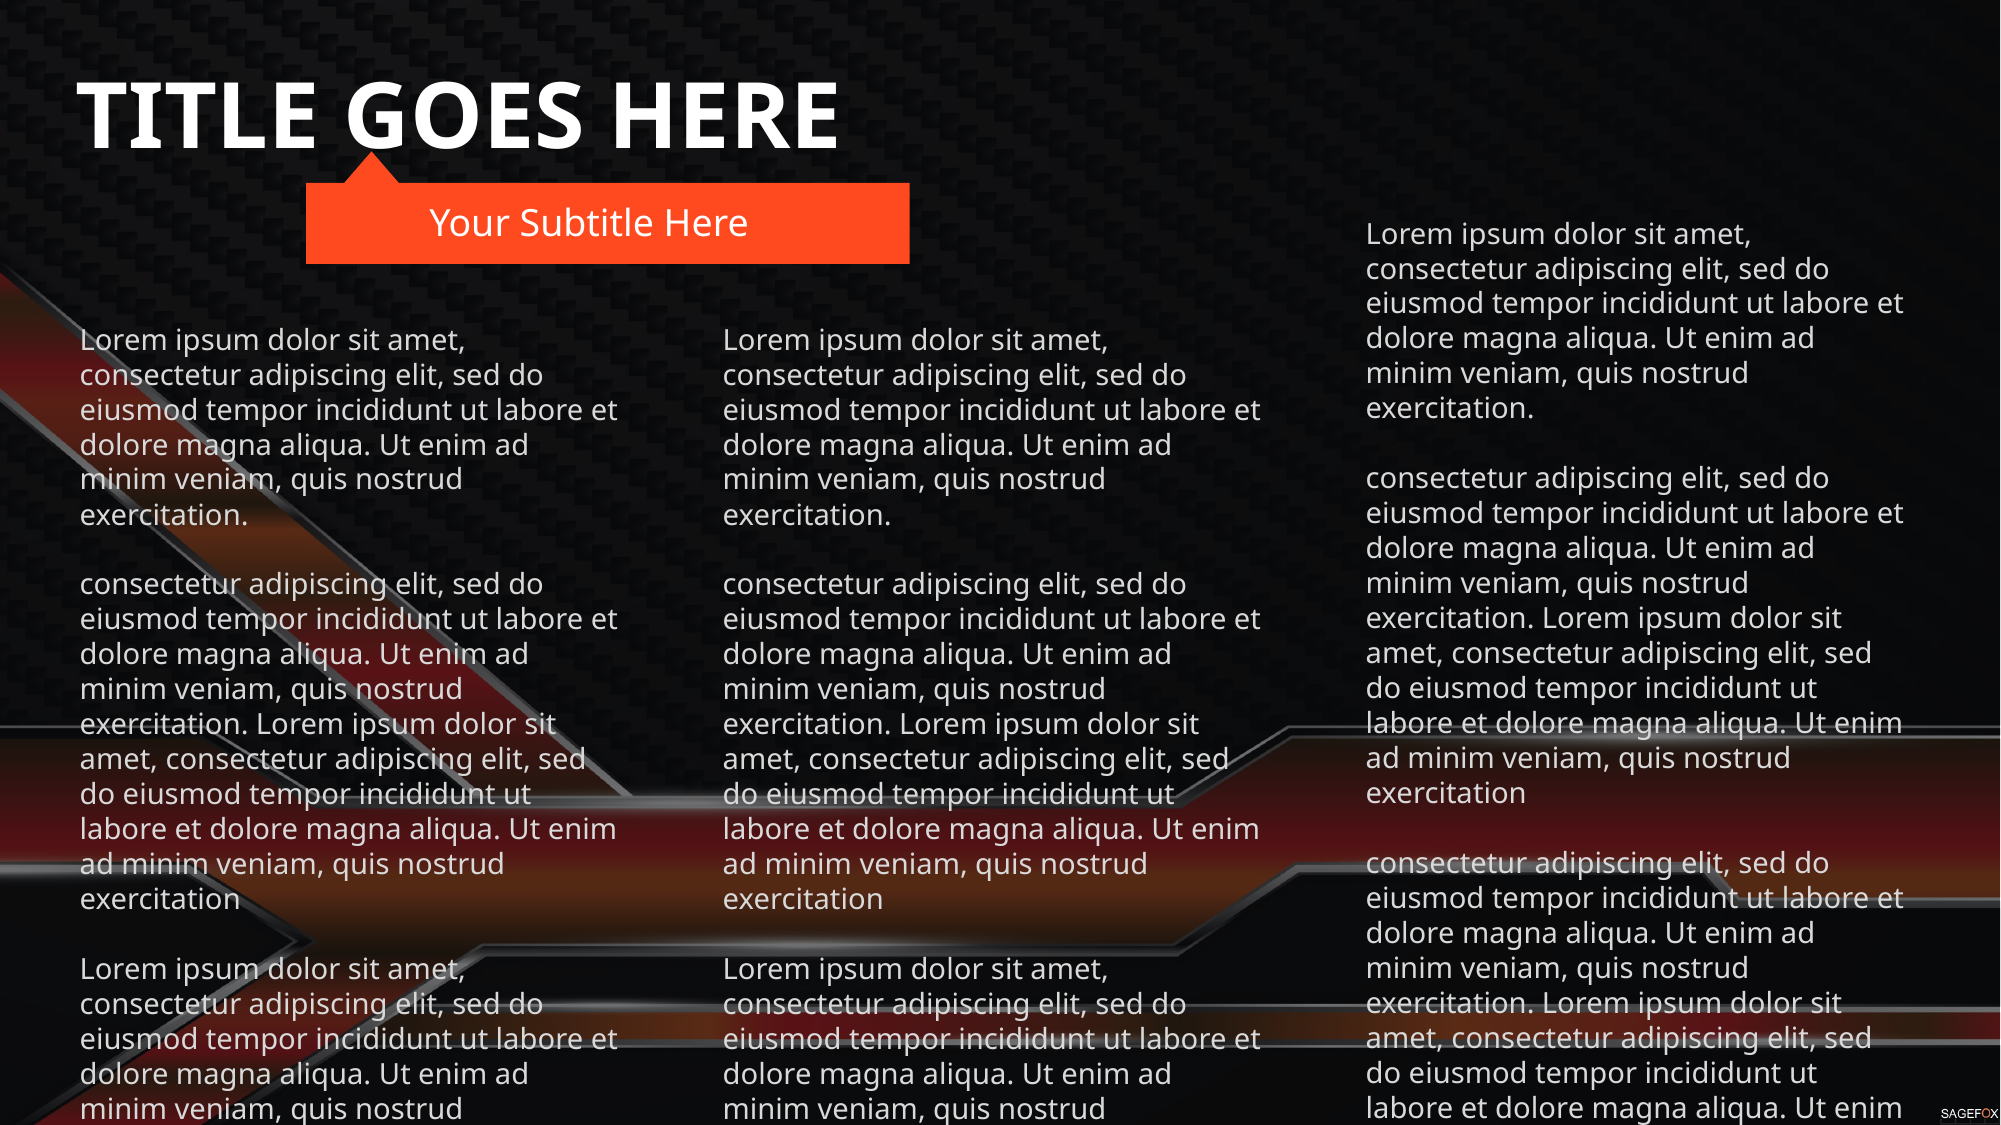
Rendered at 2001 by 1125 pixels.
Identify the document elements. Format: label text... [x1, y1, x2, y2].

picture [0, 0, 2001, 1125]
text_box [306, 151, 910, 264]
text_box Lorem ipsum dolor sit amet, consectetur adipiscing elit, sed do eiusmod tempor incididunt ut labore et dolore magna aliqua. Ut enim ad minim veniam, quis nostrud exercitation. consectetur adipiscing elit, sed do eiusmod tempor incididunt ut labore et dolore magna aliqua. Ut enim ad minim veniam, quis nostrud exercitation. Lorem ipsum dolor sit amet, consectetur adipiscing elit, sed do eiusmod tempor incididunt ut labore et dolore magna aliqua. Ut enim ad minim veniam, quis nostrud exercitation consectetur adipiscing elit, sed do eiusmod tempor incididunt ut labore et dolore magna aliqua. Ut enim ad minim veniam, quis nostrud exercitation. Lorem ipsum dolor sit amet, consectetur adipiscing elit, sed do eiusmod tempor incididunt ut labore et dolore magna aliqua. Ut enim ad minim veniam, quis nostrud exercitation [1350, 207, 1921, 1125]
text_box Lorem ipsum dolor sit amet, consectetur adipiscing elit, sed do eiusmod tempor incididunt ut labore et dolore magna aliqua. Ut enim ad minim veniam, quis nostrud exercitation. consectetur adipiscing elit, sed do eiusmod tempor incididunt ut labore et dolore magna aliqua. Ut enim ad minim veniam, quis nostrud exercitation. Lorem ipsum dolor sit amet, consectetur adipiscing elit, sed do eiusmod tempor incididunt ut labore et dolore magna aliqua. Ut enim ad minim veniam, quis nostrud exercitation Lorem ipsum dolor sit amet, consectetur adipiscing elit, sed do eiusmod tempor incididunt ut labore et dolore magna aliqua. Ut enim ad minim veniam, quis nostrud exercitation. [64, 313, 635, 1125]
text_box TITLE GOES HERE [60, 49, 965, 175]
text_box Lorem ipsum dolor sit amet, consectetur adipiscing elit, sed do eiusmod tempor incididunt ut labore et dolore magna aliqua. Ut enim ad minim veniam, quis nostrud exercitation. consectetur adipiscing elit, sed do eiusmod tempor incididunt ut labore et dolore magna aliqua. Ut enim ad minim veniam, quis nostrud exercitation. Lorem ipsum dolor sit amet, consectetur adipiscing elit, sed do eiusmod tempor incididunt ut labore et dolore magna aliqua. Ut enim ad minim veniam, quis nostrud exercitation Lorem ipsum dolor sit amet, consectetur adipiscing elit, sed do eiusmod tempor incididunt ut labore et dolore magna aliqua. Ut enim ad minim veniam, quis nostrud exercitation [707, 313, 1278, 1125]
